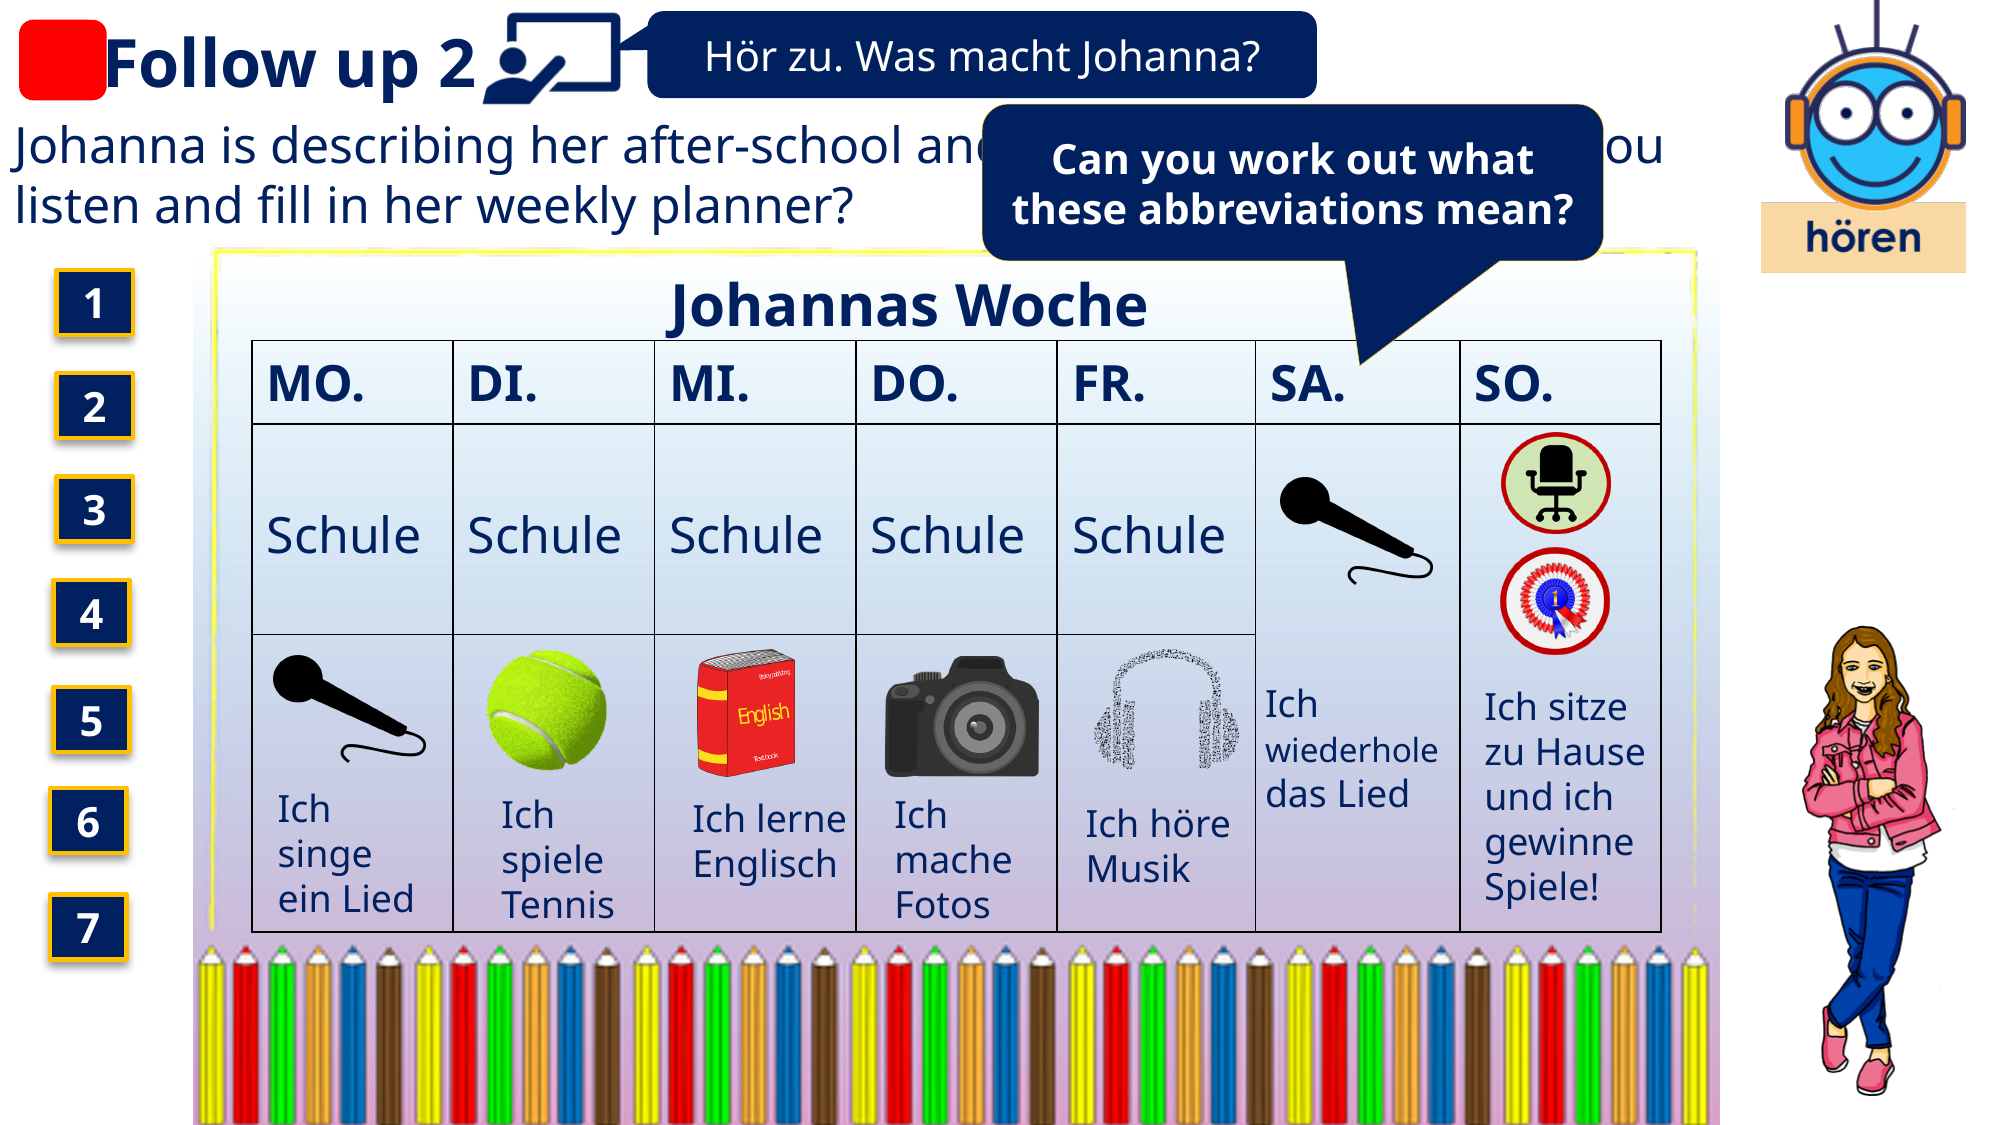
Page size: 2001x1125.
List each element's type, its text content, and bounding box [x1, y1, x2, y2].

text_box [20, 20, 106, 100]
picture [193, 233, 1720, 1125]
text_box 1 [54, 268, 135, 337]
text_box Johanna is describing her after-school and weekend activities. Can you listen and fill in her weekly planner? [0, 106, 992, 241]
title Follow up 2 [102, 23, 471, 106]
text_box 6 [48, 786, 129, 855]
text_box Johanna is describing her after-school and weekend activities. Can you listen and fill in her weekly planner? [1594, 106, 1691, 232]
text_box 7 [48, 892, 129, 962]
picture [1761, 0, 1966, 287]
text_box Can you work out what these abbreviations mean? [980, 102, 1606, 232]
text_box Hör zu. Was macht Johanna? [633, 11, 1317, 99]
picture [476, 0, 628, 134]
picture [1790, 621, 1958, 1098]
text_box 2 [54, 371, 135, 440]
text_box 4 [51, 578, 132, 647]
text_box 3 [54, 474, 135, 544]
text_box 5 [51, 685, 132, 754]
